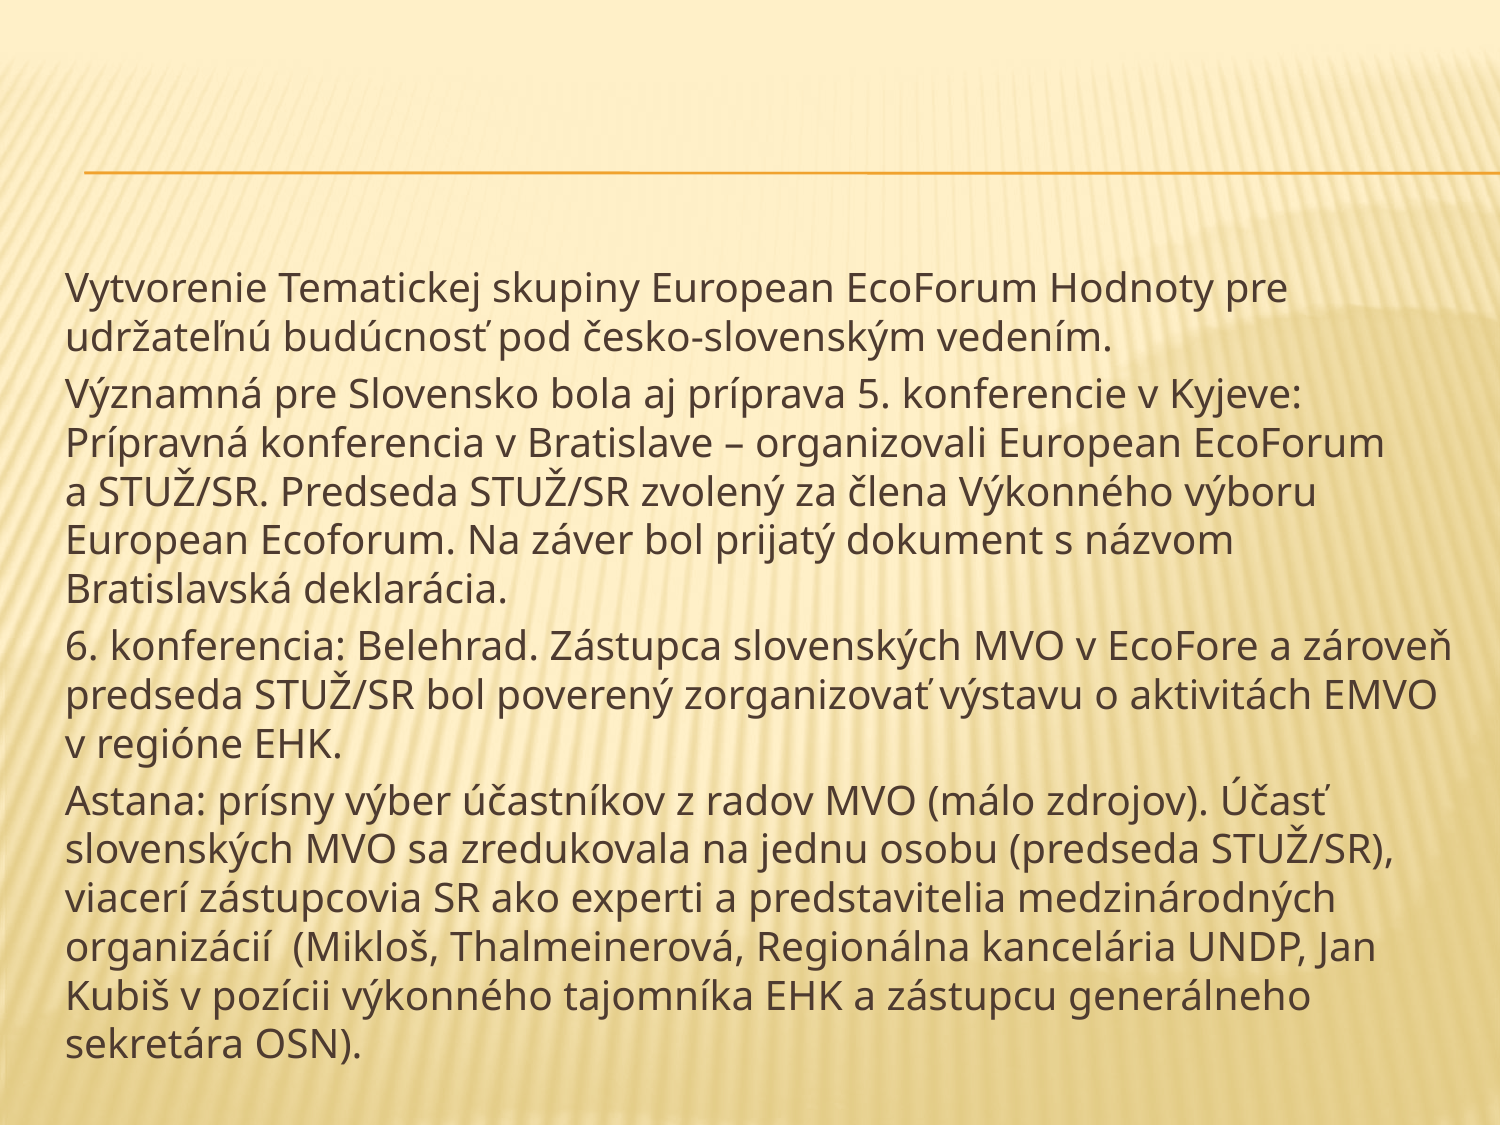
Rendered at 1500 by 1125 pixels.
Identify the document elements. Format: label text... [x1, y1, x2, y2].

list Vytvorenie Tematickej skupiny European EcoForum Hodnoty pre udržateľnú budúcnosť pod česko-slovenským vedením. Významná pre Slovensko bola aj príprava 5. konferencie v Kyjeve: Prípravná konferencia v Bratislave – organizovali European EcoForum a STUŽ/SR. Predseda STUŽ/SR zvolený za člena Výkonného výboru European Ecoforum. Na záver bol prijatý dokument s názvom Bratislavská deklarácia. 6. konferencia: Belehrad. Zástupca slovenských MVO v EcoFore a zároveň predseda STUŽ/SR bol poverený zorganizovať výstavu o aktivitách EMVO v regióne EHK. Astana: prísny výber účastníkov z radov MVO (málo zdrojov). Účasť slovenských MVO sa zredukovala na jednu osobu (predseda STUŽ/SR), viacerí zástupcovia SR ako experti a predstavitelia medzinárodných organizácií (Mikloš, Thalmeinerová, Regionálna kancelária UNDP, Jan Kubiš v pozícii výkonného tajomníka EHK a zástupcu generálneho sekretára OSN). [50, 254, 1475, 1083]
